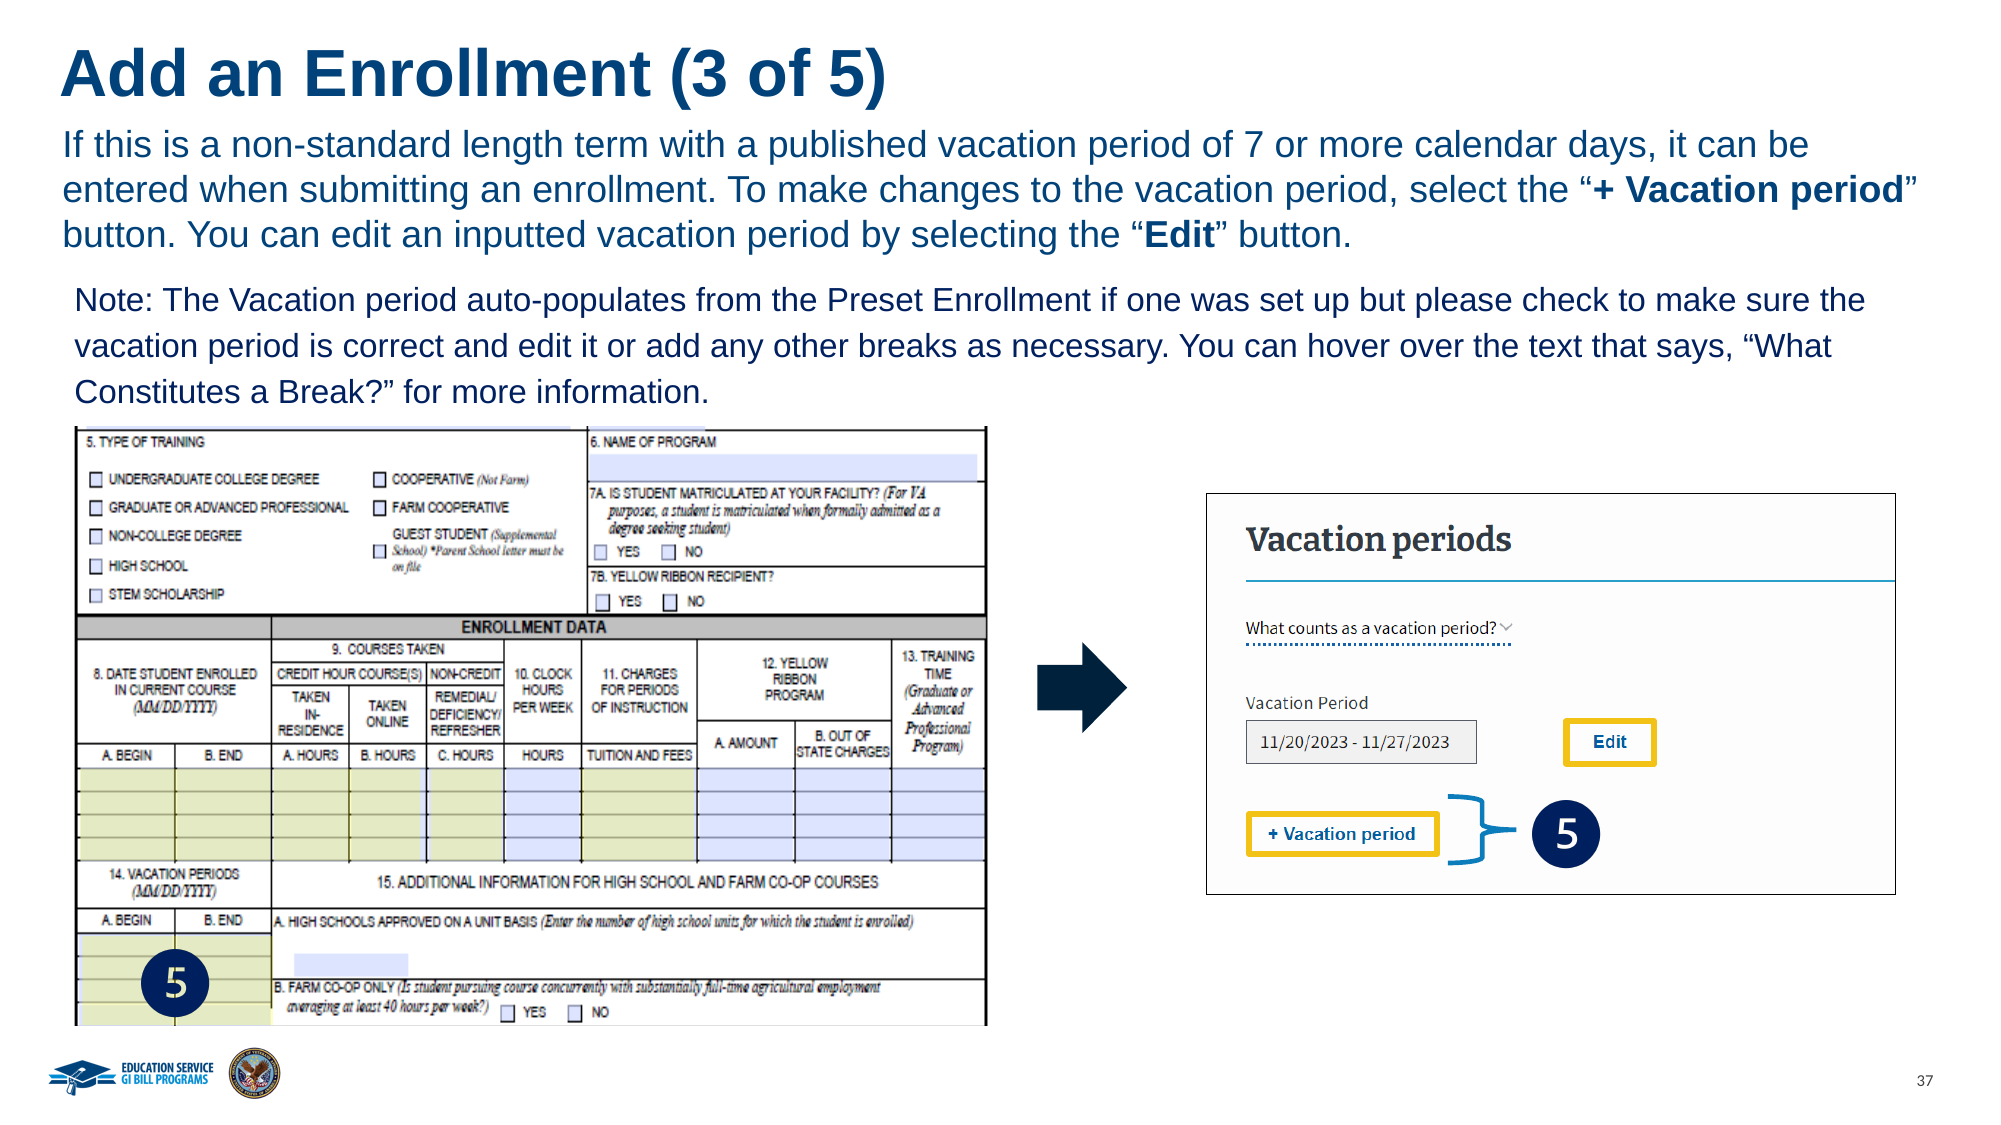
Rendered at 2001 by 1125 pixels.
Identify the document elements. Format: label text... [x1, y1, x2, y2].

text_box Note: The Vacation period auto-populates from the Preset Enrollment if one was set up but please check to make sure the vacation period is correct and edit it or add any other breaks as necessary. You can hover over the text that says, “What Constitutes a Break?” for more information. [59, 264, 1935, 418]
title Add an Enrollment (3 of 5) [59, 45, 1935, 141]
picture [39, 1044, 290, 1104]
picture [53, 426, 1014, 1026]
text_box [1206, 493, 1896, 895]
text_box [1036, 639, 1129, 736]
picture [1523, 791, 1609, 877]
text_box If this is a non-standard length term with a published vacation period of 7 or more calendar days, it can be entered when submitting an enrollment. To make changes to the vacation period, select the “+ Vacation period” button. You can edit an inputted vacation period by selecting the “Edit” button. [62, 120, 1947, 231]
